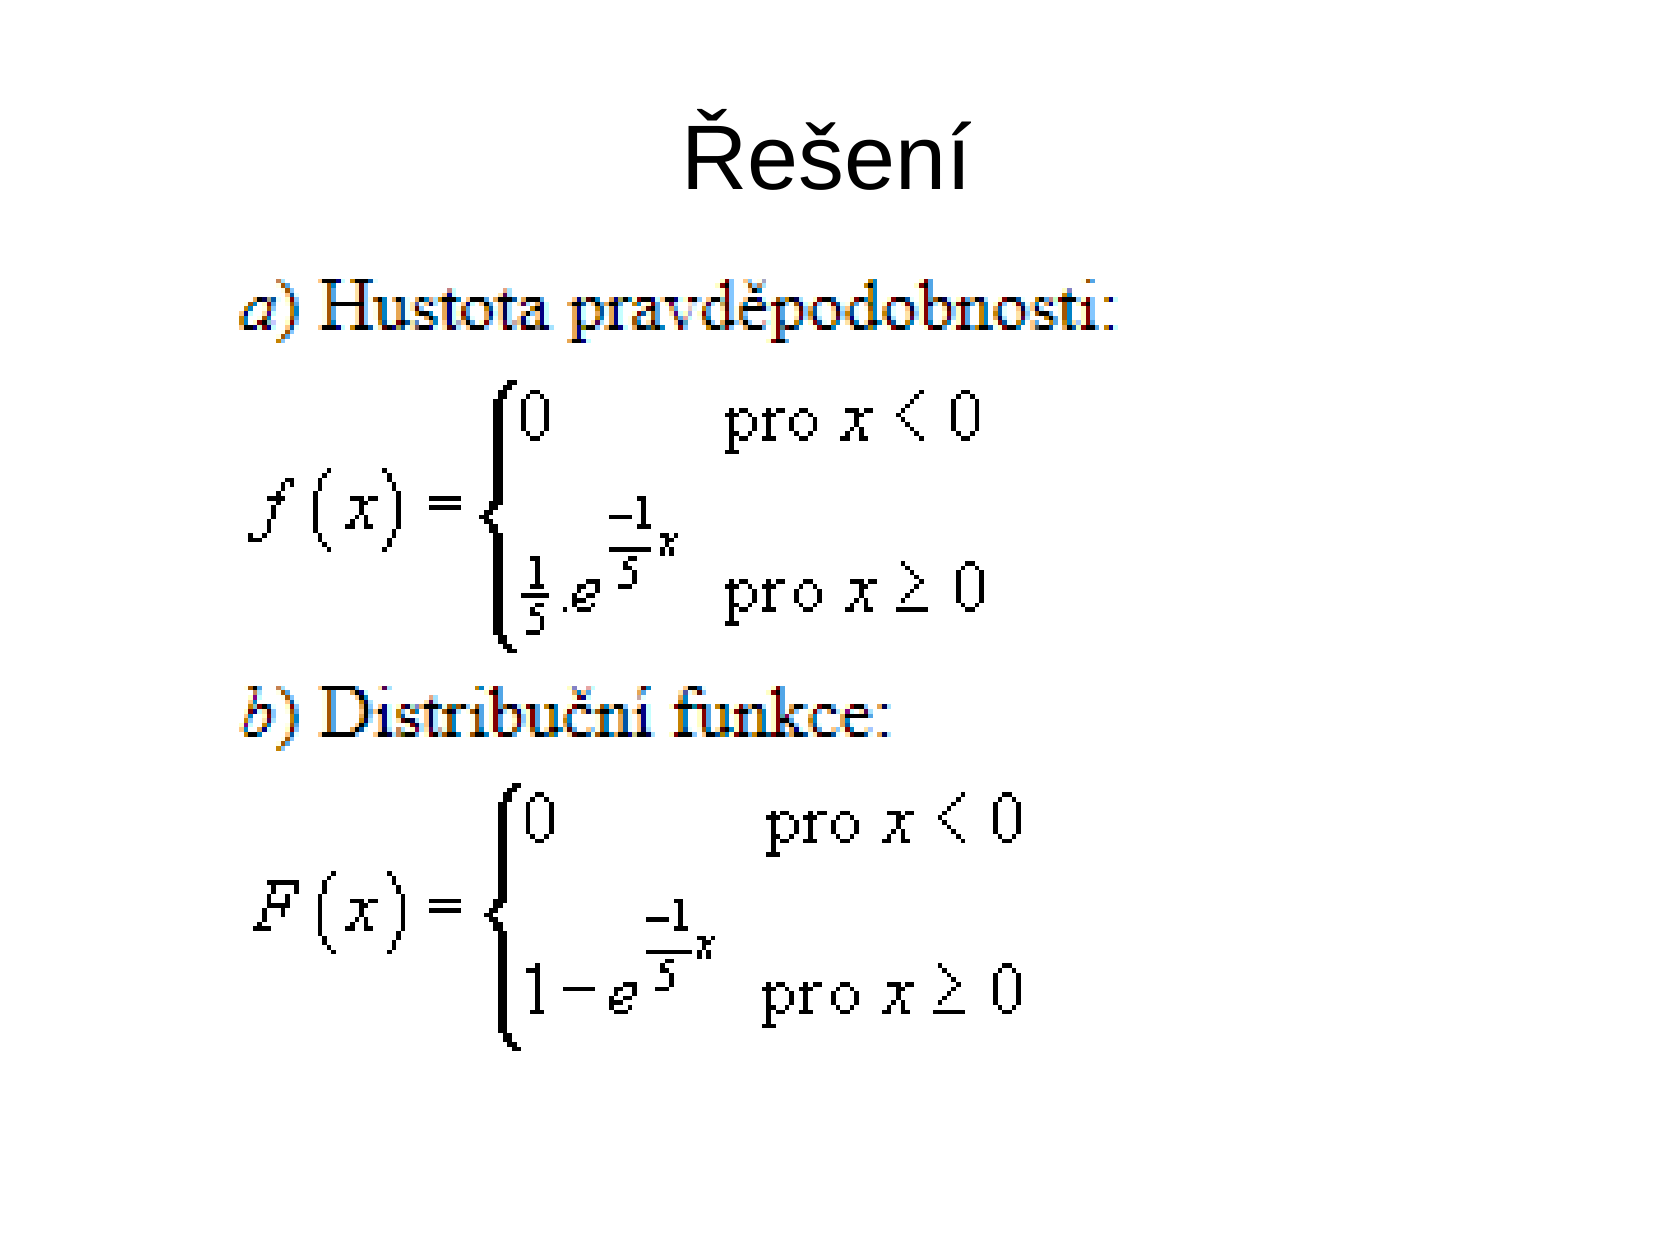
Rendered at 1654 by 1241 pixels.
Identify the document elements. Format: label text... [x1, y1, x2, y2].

text_box Řešení [82, 49, 1571, 257]
picture [207, 256, 1411, 1076]
